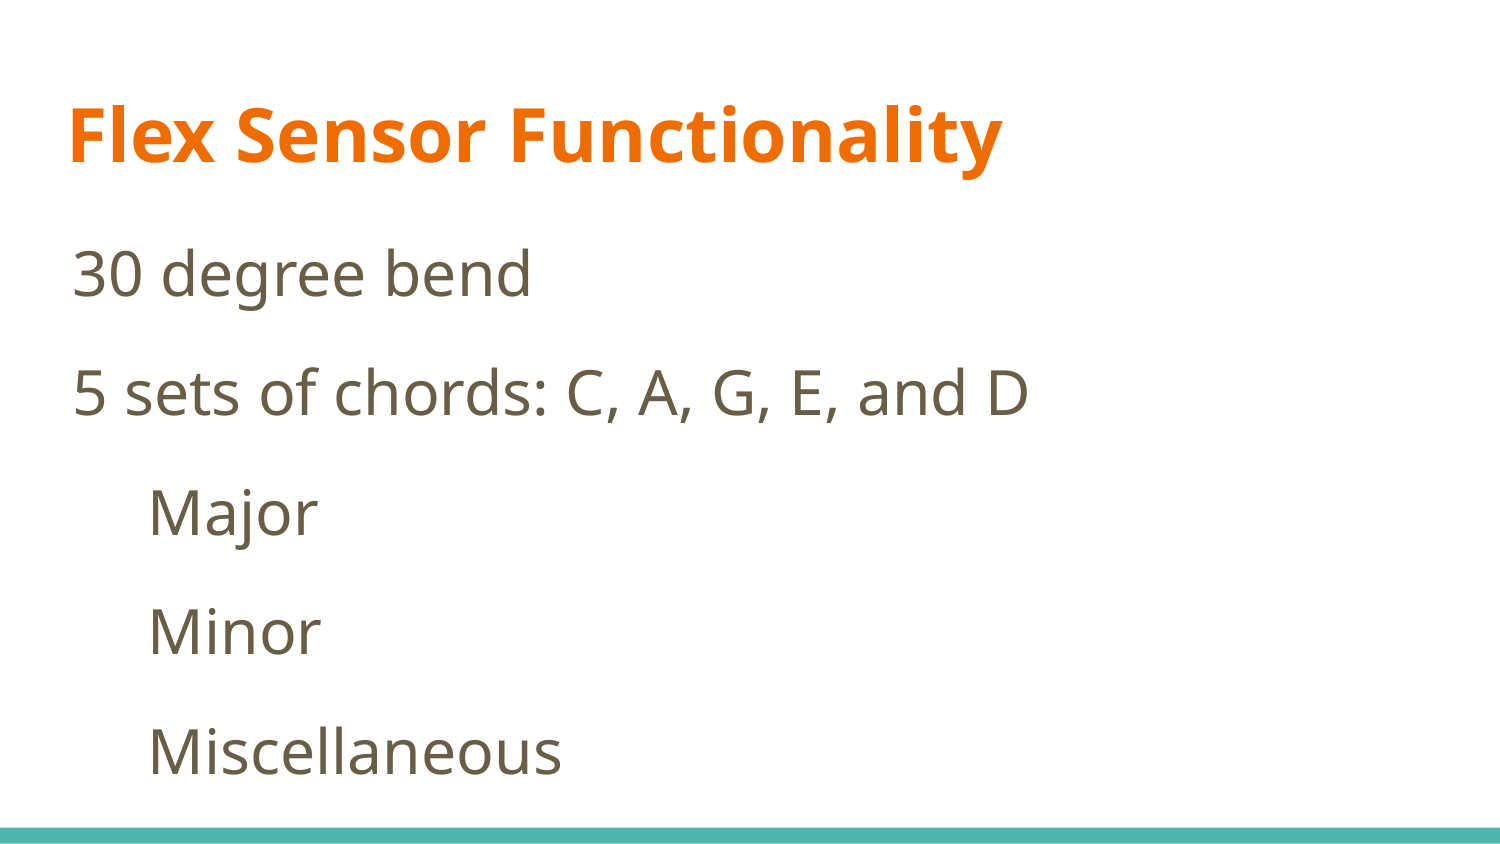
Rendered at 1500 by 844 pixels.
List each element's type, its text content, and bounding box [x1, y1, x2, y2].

list 30 degree bend 5 sets of chords: C, A, G, E, and D Major Minor Miscellaneous [51, 207, 1449, 750]
title Flex Sensor Functionality [51, 72, 1449, 189]
